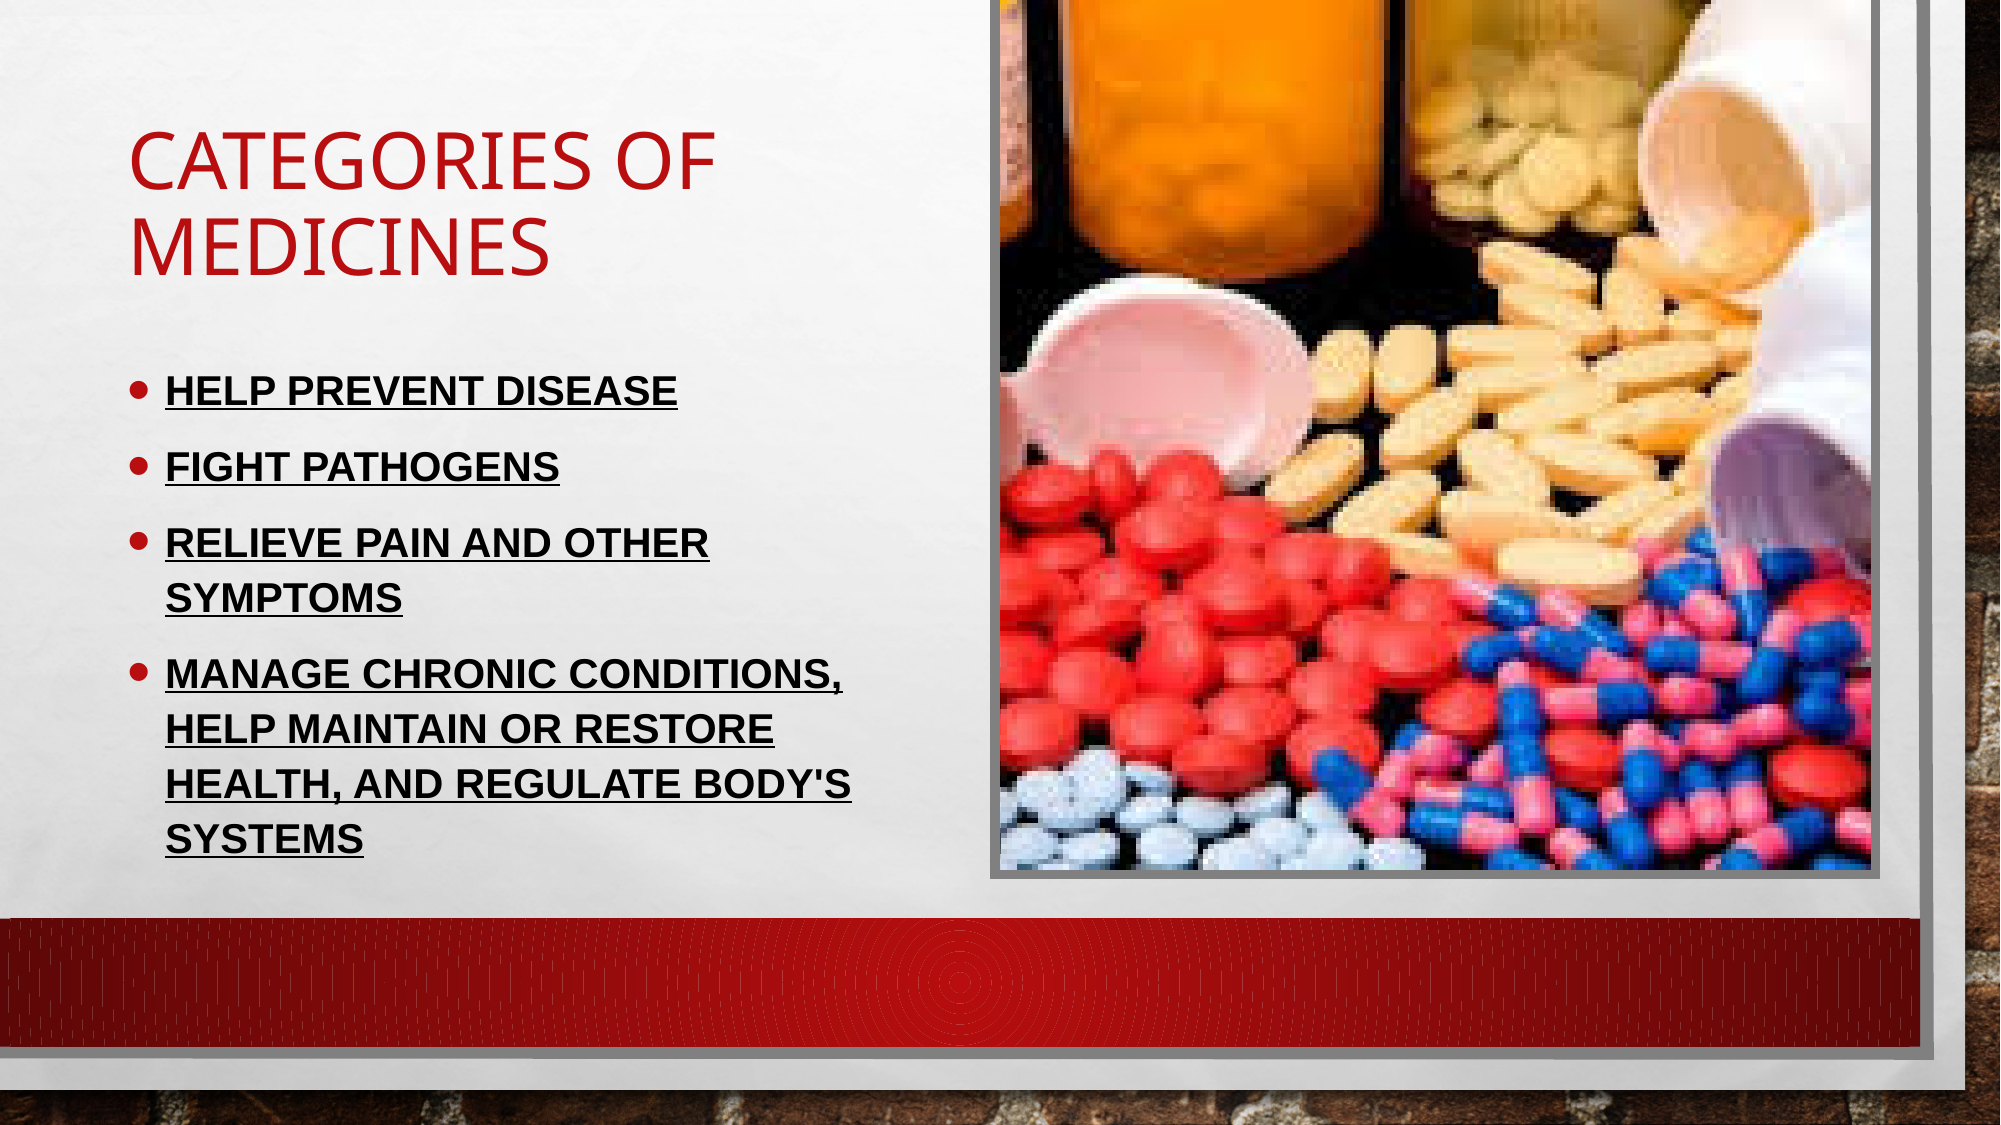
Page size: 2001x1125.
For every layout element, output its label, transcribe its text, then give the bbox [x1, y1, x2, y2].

picture [999, 0, 1872, 870]
picture [0, 0, 2000, 1125]
title Categories of Medicines [112, 112, 925, 302]
list Help prevent disease Fight Pathogens Relieve pain and other symptoms Manage chronic conditions, help maintain or restore health, and regulate body's systems [112, 340, 925, 881]
